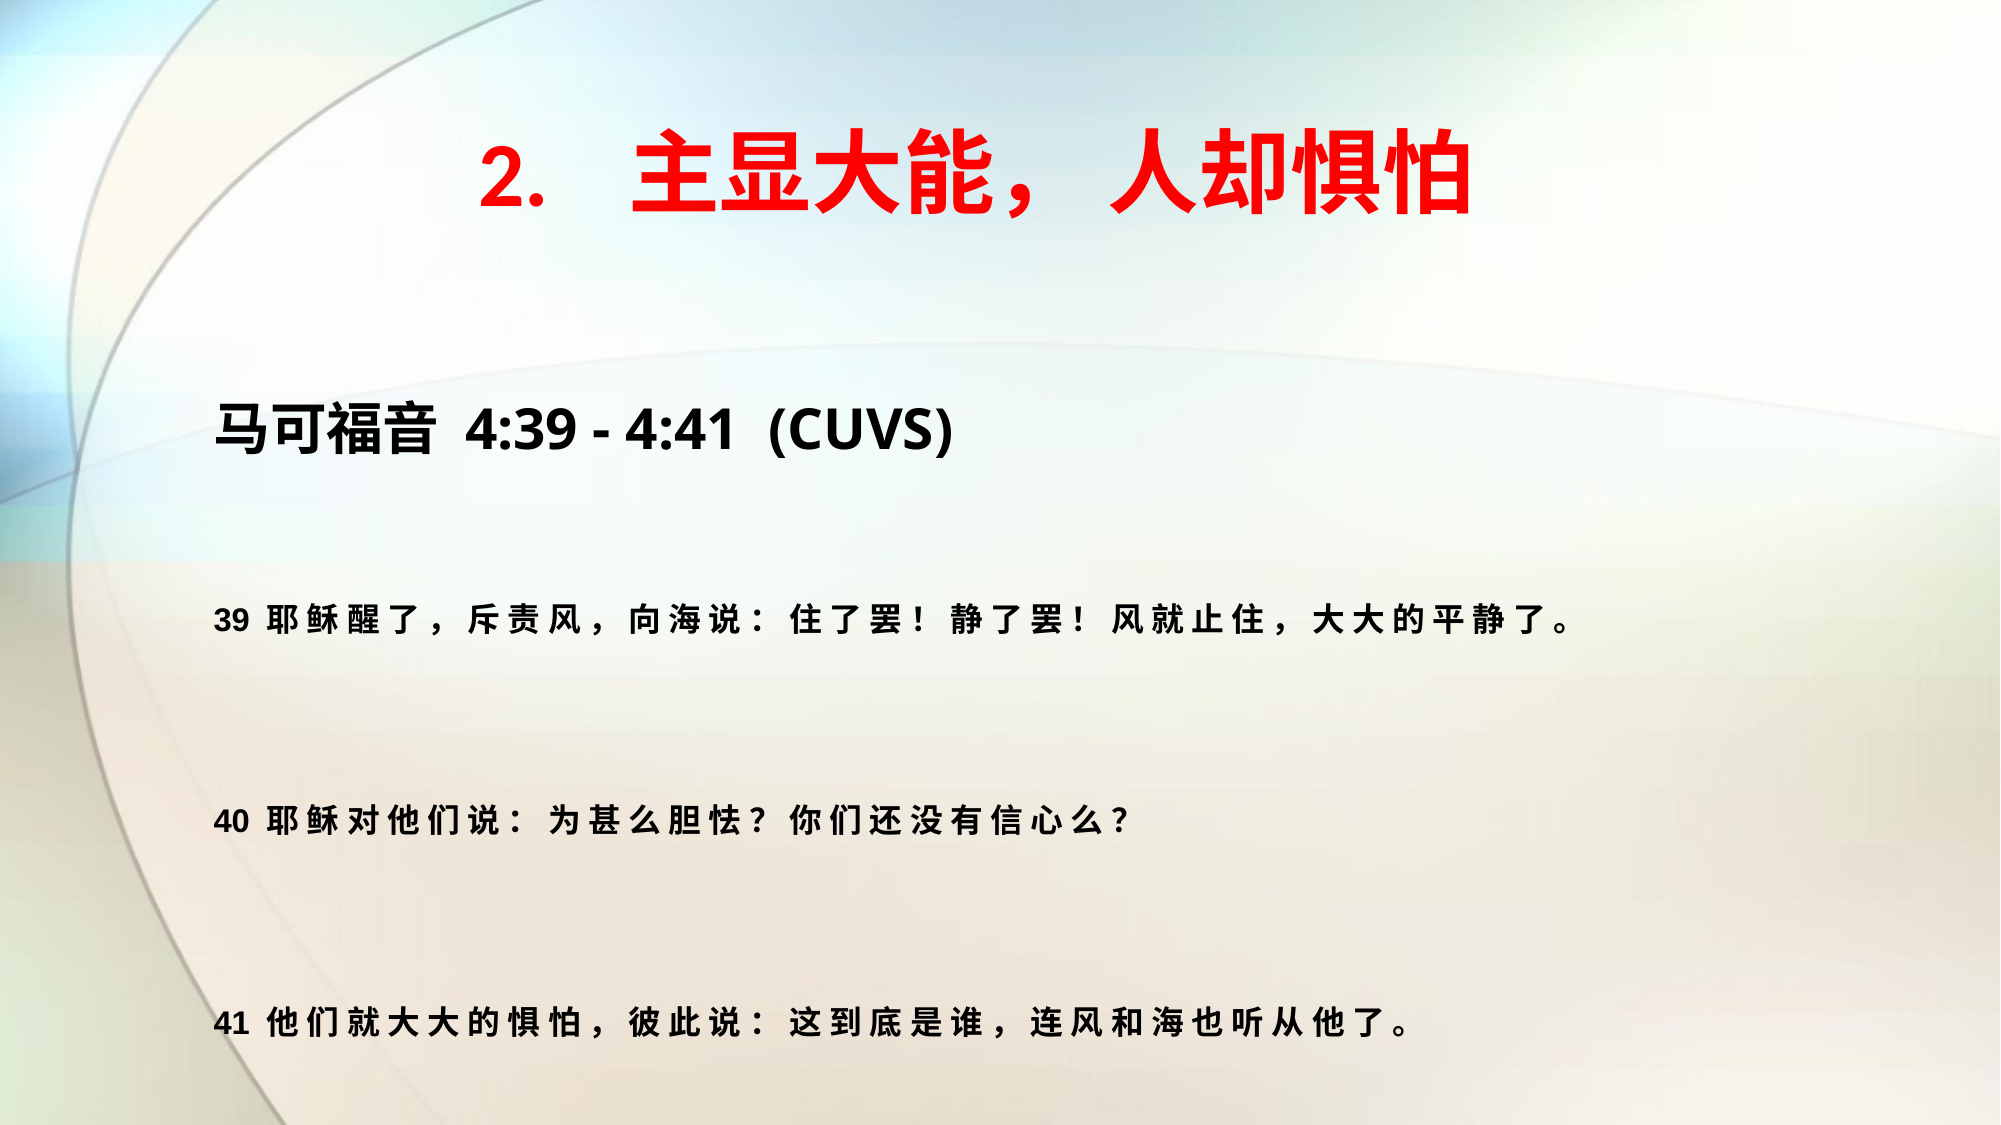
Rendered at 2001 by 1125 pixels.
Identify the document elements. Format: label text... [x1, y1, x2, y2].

list 马可福音 4:39 - 4:41 (CUVS) 39 耶 稣 醒 了 ， 斥 责 风 ， 向 海 说 ： 住 了 罢 ！ 静 了 罢 ！ 风 就 止 住 ， 大 大 的 平 静 了 。 40 耶 稣 对 他 们 说 ： 为 甚 么 胆 怯 ？ 你 们 还 没 有 信 心 么 ？ 41 他 们 就 大 大 的 惧 怕 ， 彼 此 说 ： 这 到 底 是 谁 ， 连 风 和 海 也 听 从 他 了 。 [198, 351, 1936, 1066]
picture [0, 0, 2001, 1125]
title 2. 主显大能， 人却惧怕 [463, 59, 1793, 273]
